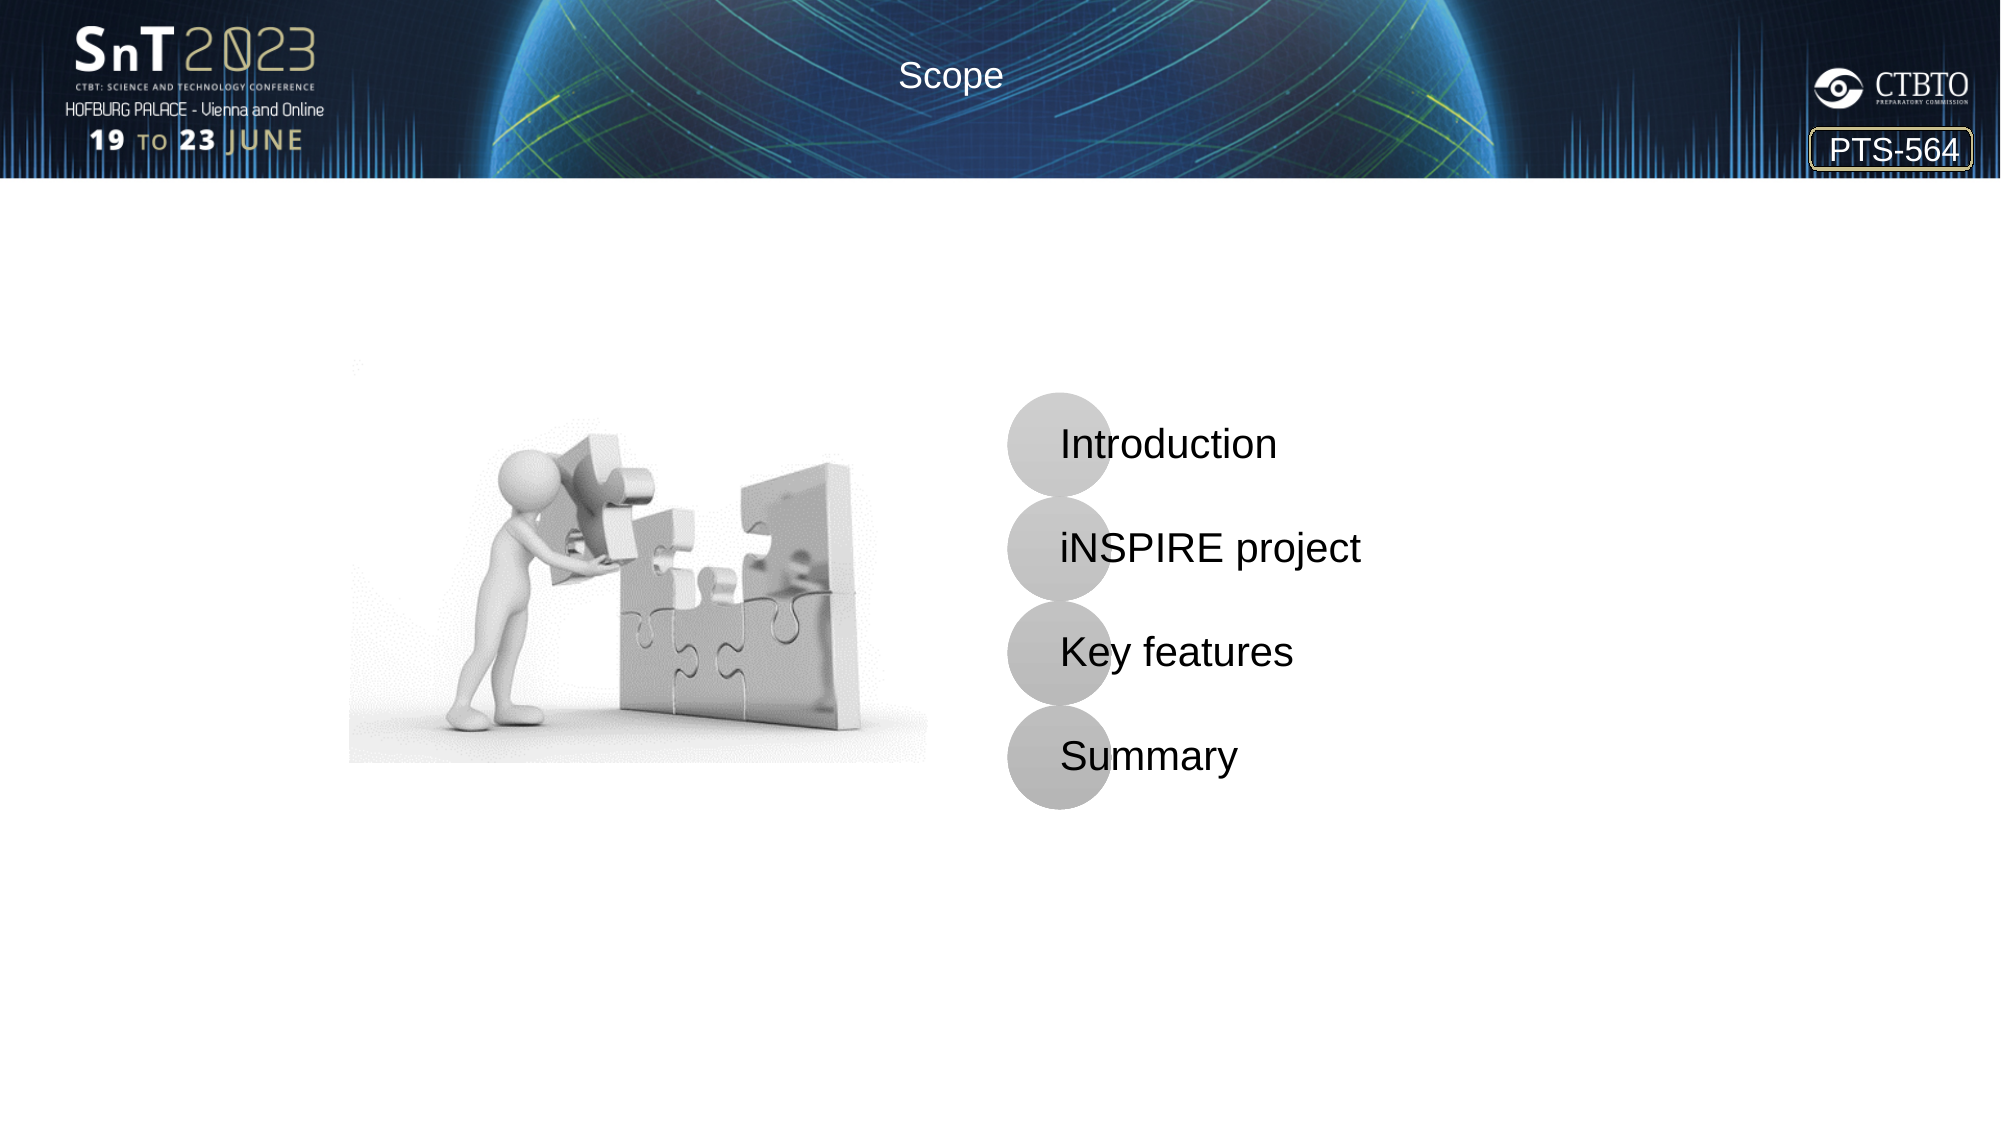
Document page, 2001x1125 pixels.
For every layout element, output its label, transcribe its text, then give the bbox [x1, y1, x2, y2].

title Scope [883, 48, 1807, 121]
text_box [980, 256, 1616, 946]
text_box PTS-564 [1769, 128, 2000, 176]
picture [0, 0, 2001, 1125]
